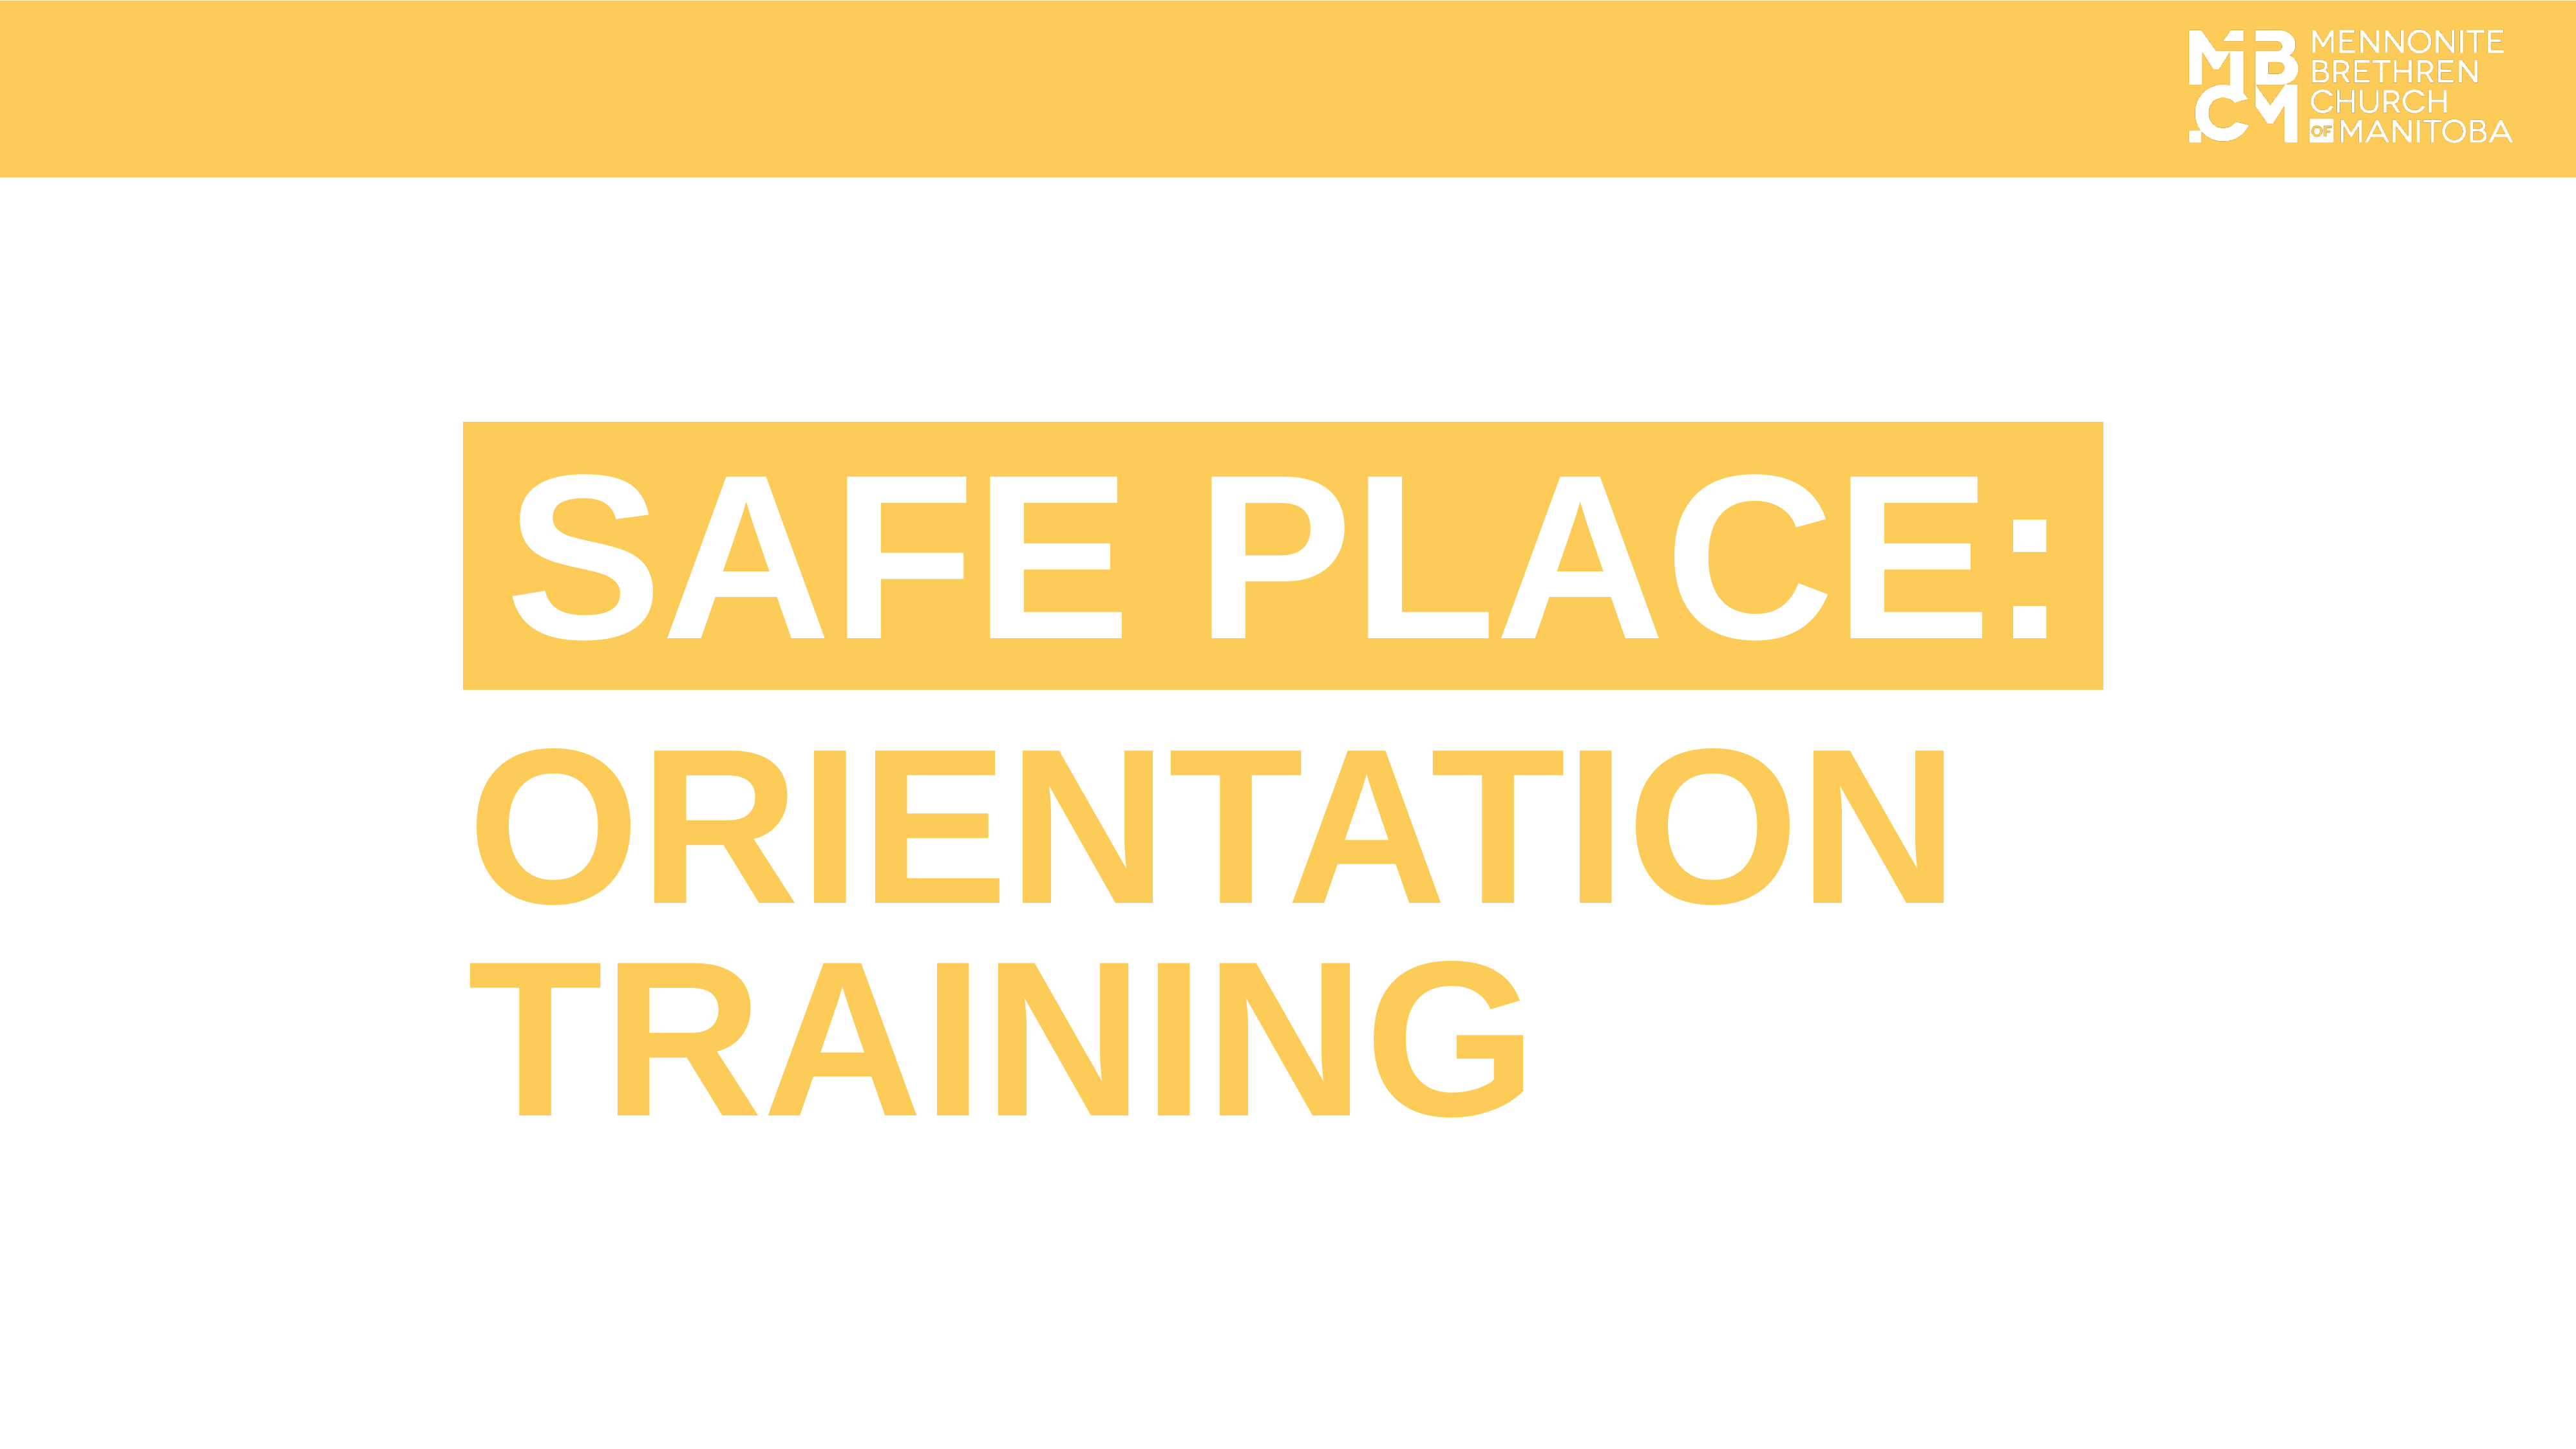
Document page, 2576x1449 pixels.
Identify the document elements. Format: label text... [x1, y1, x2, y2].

text_box [462, 421, 2104, 690]
picture [2048, 0, 2576, 319]
text_box ORIENTATION TRAINING [462, 727, 2204, 1074]
text_box SAFE PLACE: [462, 448, 2114, 694]
